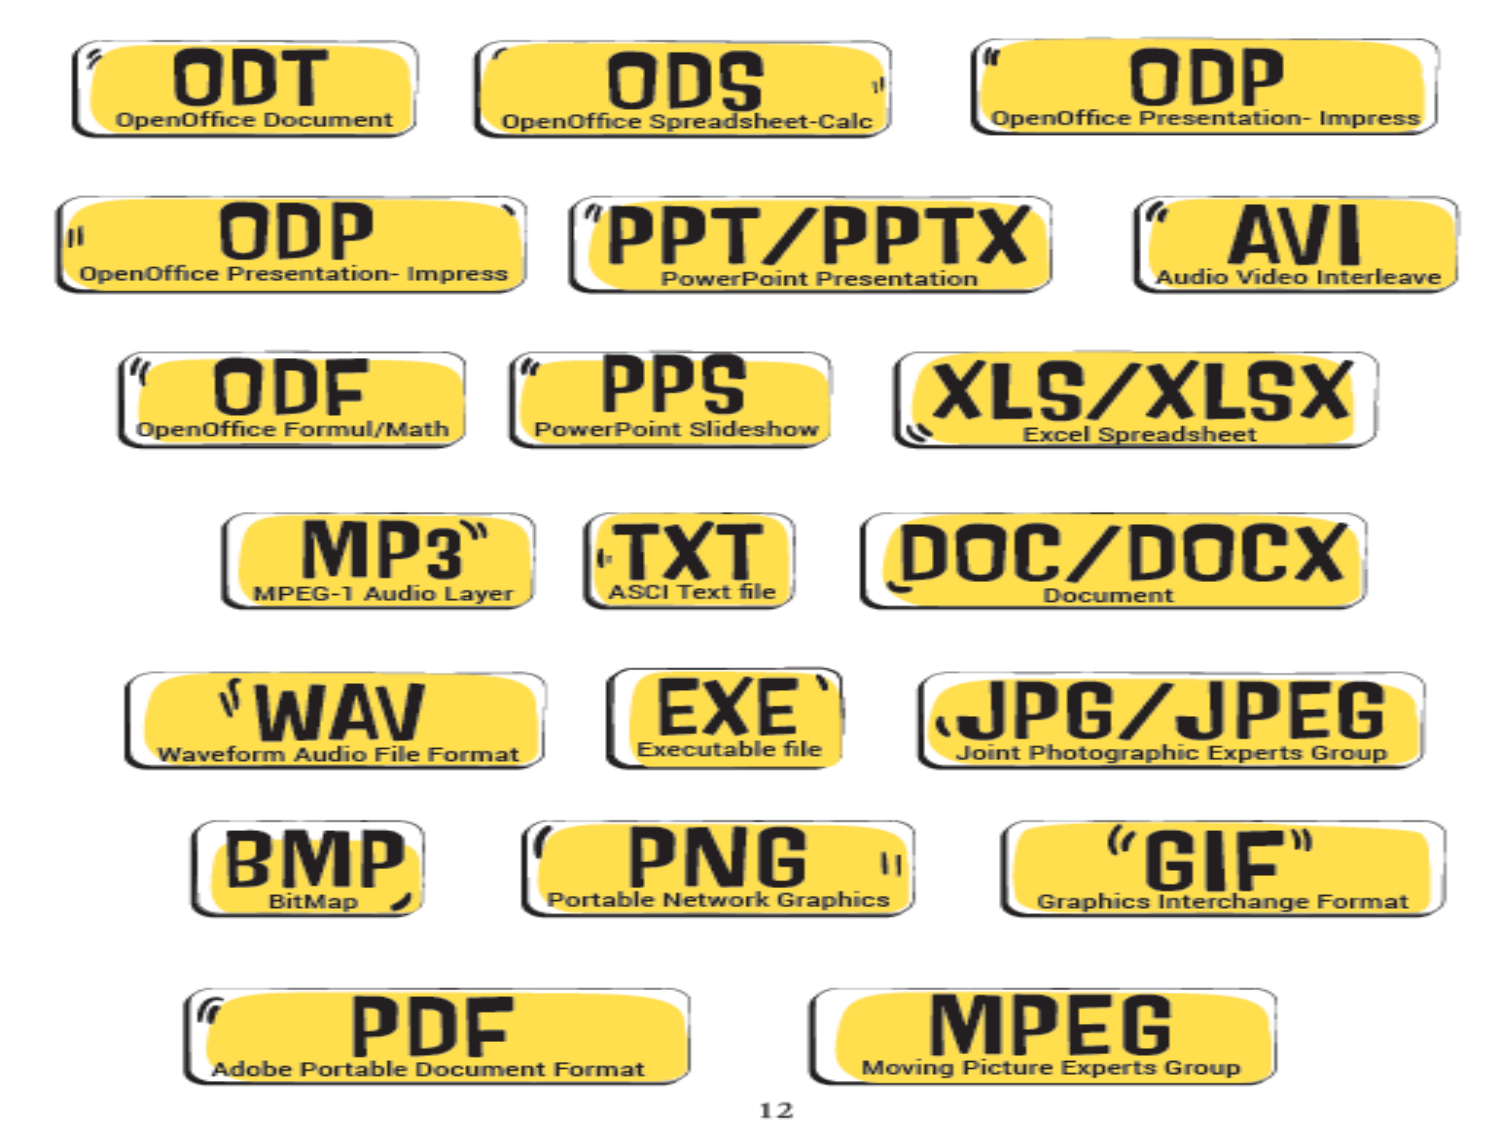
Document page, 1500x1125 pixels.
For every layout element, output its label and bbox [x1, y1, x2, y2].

list [0, 0, 1500, 1125]
